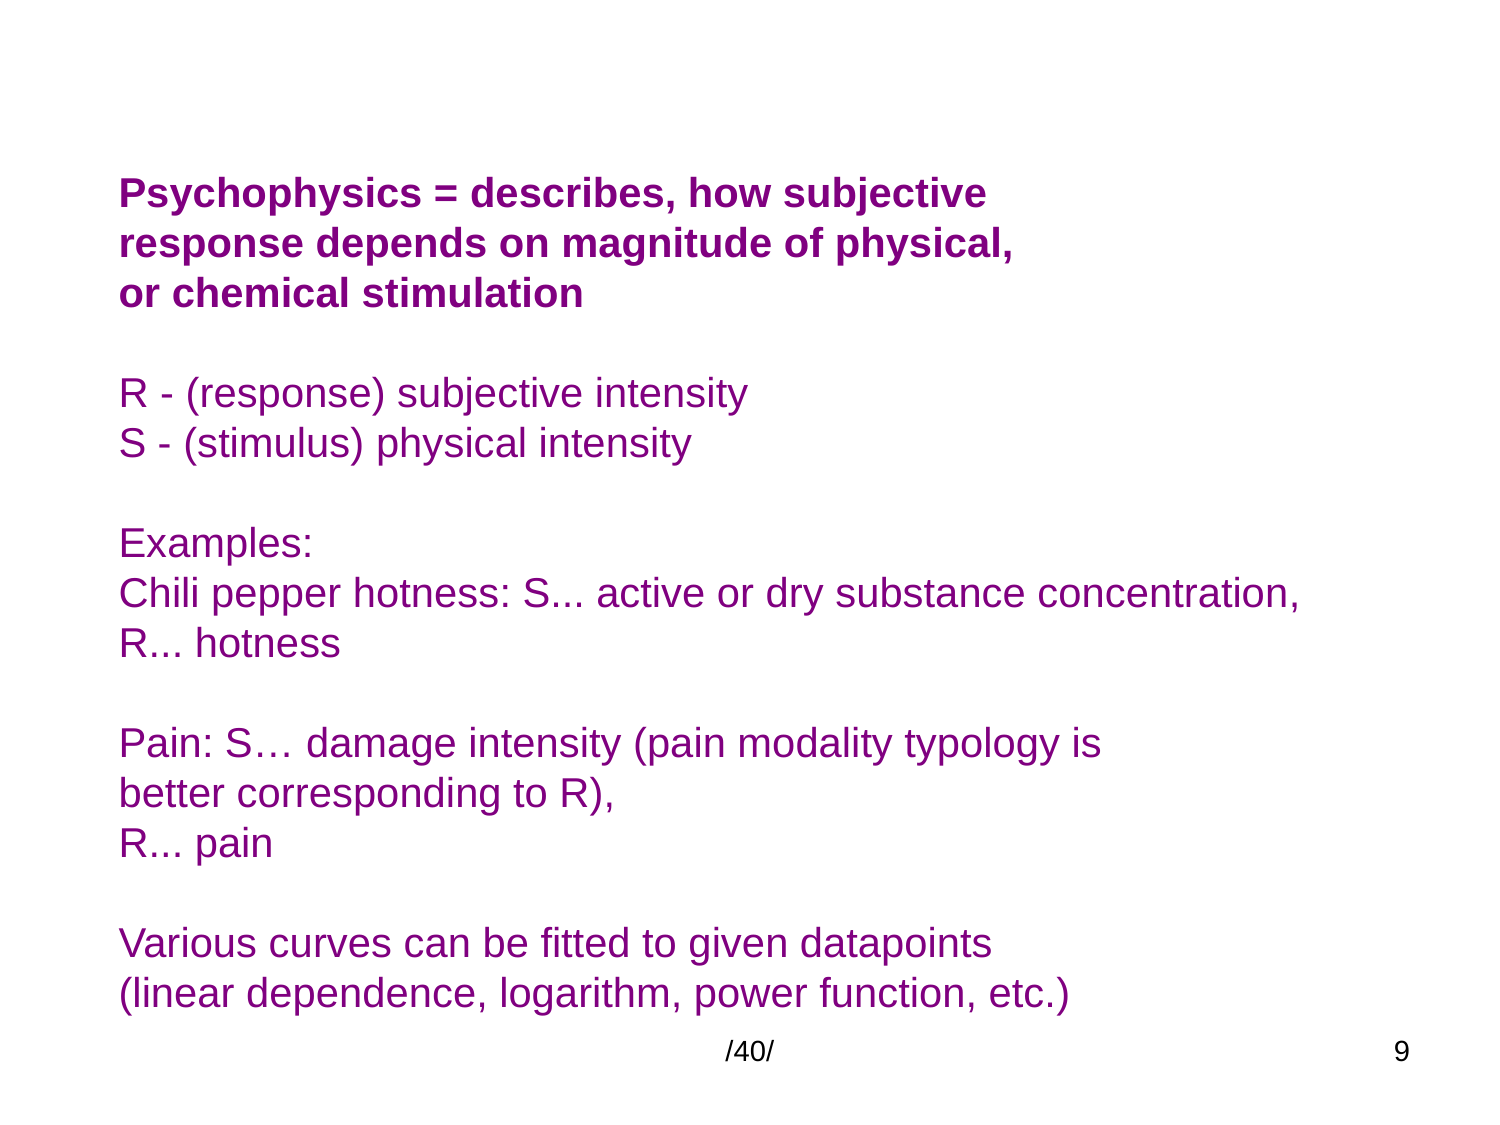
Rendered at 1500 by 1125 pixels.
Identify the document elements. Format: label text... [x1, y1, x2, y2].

slide_number 9 [1074, 1024, 1425, 1103]
footer /40/ [512, 1024, 988, 1103]
text_box Psychophysics = describes, how subjective response depends on magnitude of physical, or chemical stimulation R - (response) subjective intensity S - (stimulus) physical intensity Examples: Chili pepper hotness: S... active or dry substance concentration, R... hotness Pain: S… damage intensity (pain modality typology is better corresponding to R), R... pain Various curves can be fitted to given datapoints (linear dependence, logarithm, power function, etc.) [103, 158, 1316, 1074]
